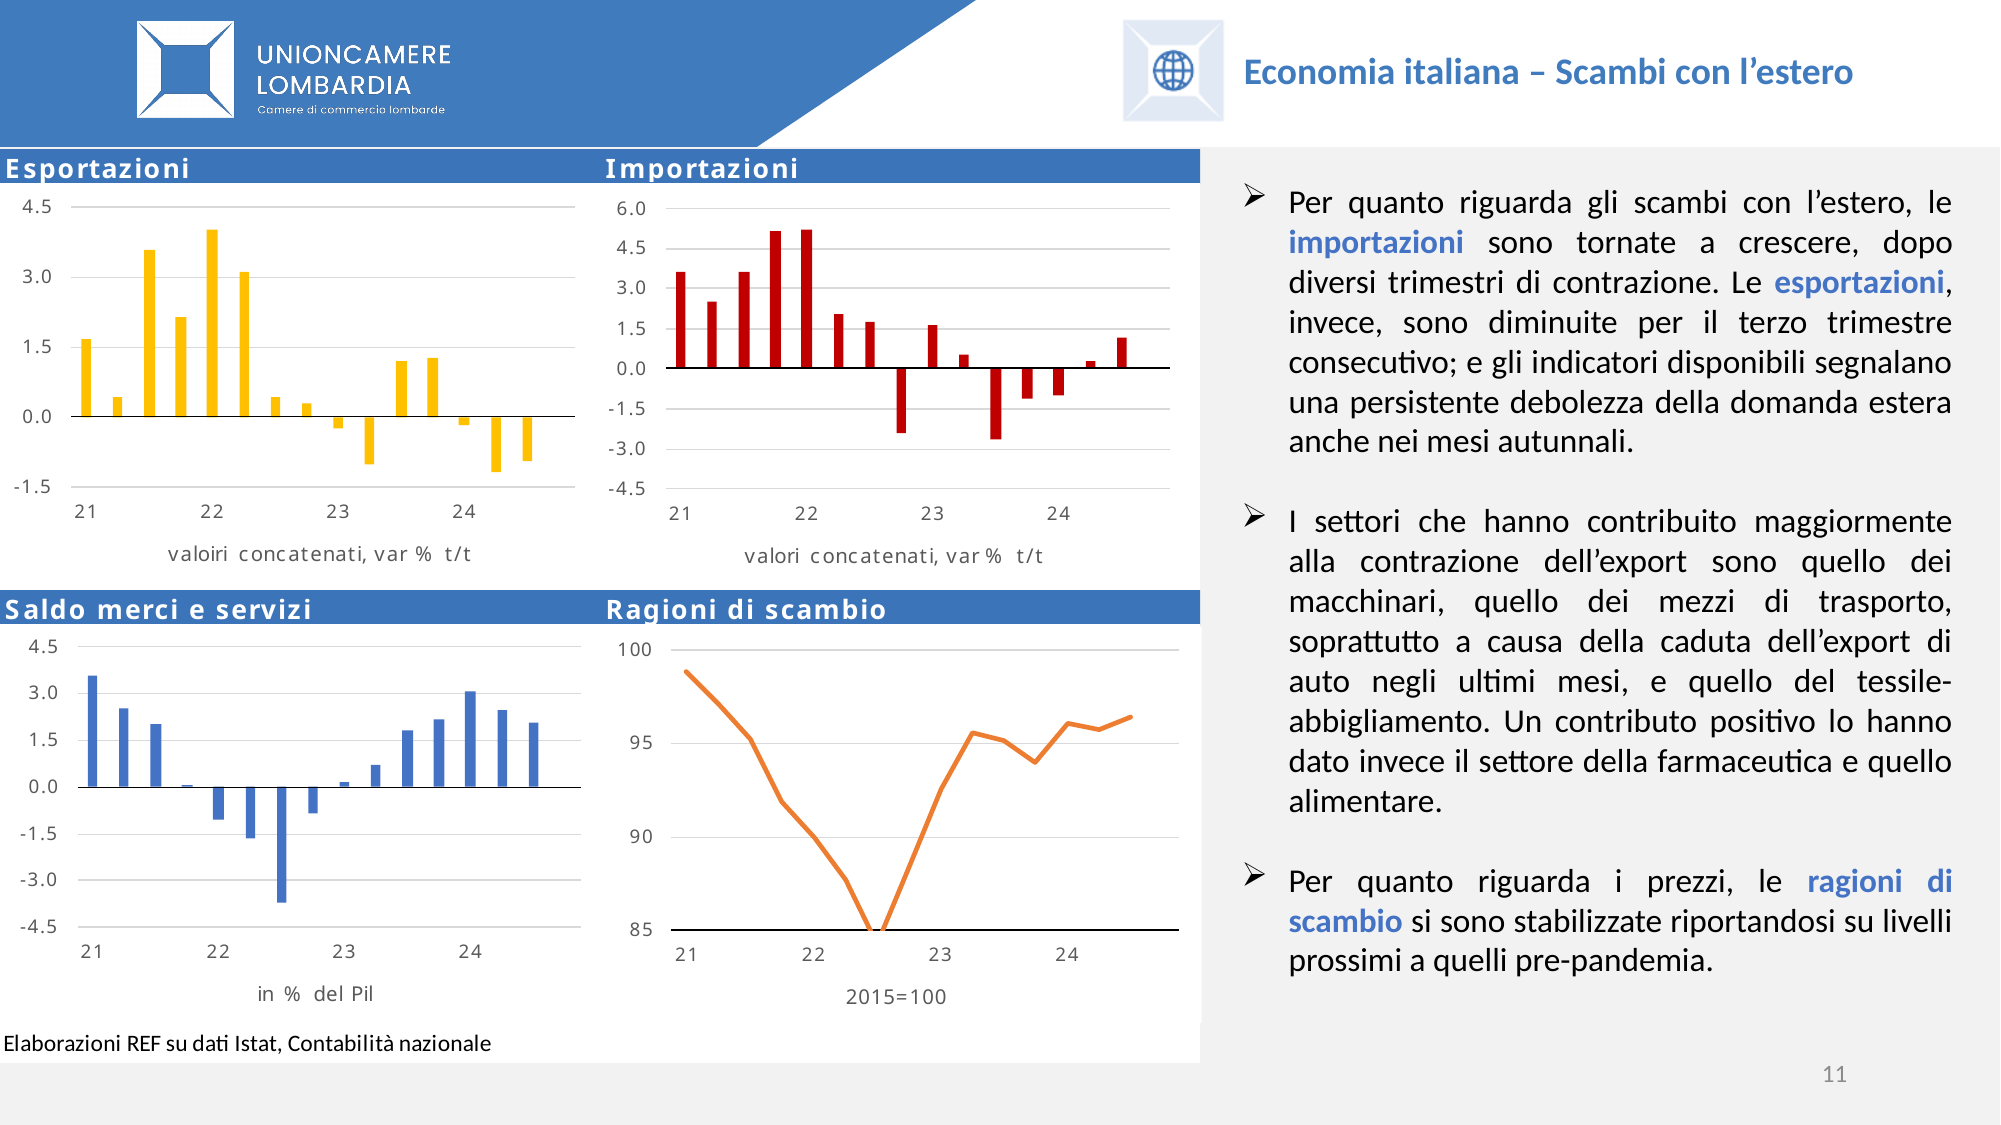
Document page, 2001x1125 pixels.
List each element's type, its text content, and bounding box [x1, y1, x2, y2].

picture [137, 21, 450, 118]
slide_number 11 [1412, 1042, 1863, 1103]
picture [0, 148, 1202, 1064]
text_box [1118, 16, 1873, 123]
text_box Per quanto riguarda gli scambi con l’estero, le importazioni sono tornate a crescere, dopo diversi trimestri di contrazione. Le esportazioni, invece, sono diminuite per il terzo trimestre consecutivo; e gli indicatori disponibili segnalano una persistente debolezza della domanda estera anche nei mesi autunnali. I settori che hanno contribuito maggiormente alla contrazione dell’export sono quello dei macchinari, quello dei mezzi di trasporto, soprattutto a causa della caduta dell’export di auto negli ultimi mesi, e quello del tessile-abbigliamento. Un contributo positivo lo hanno dato invece il settore della farmaceutica e quello alimentare. Per quanto riguarda i prezzi, le ragioni di scambio si sono stabilizzate riportandosi su livelli prossimi a quelli pre-pandemia. [1226, 172, 1969, 986]
